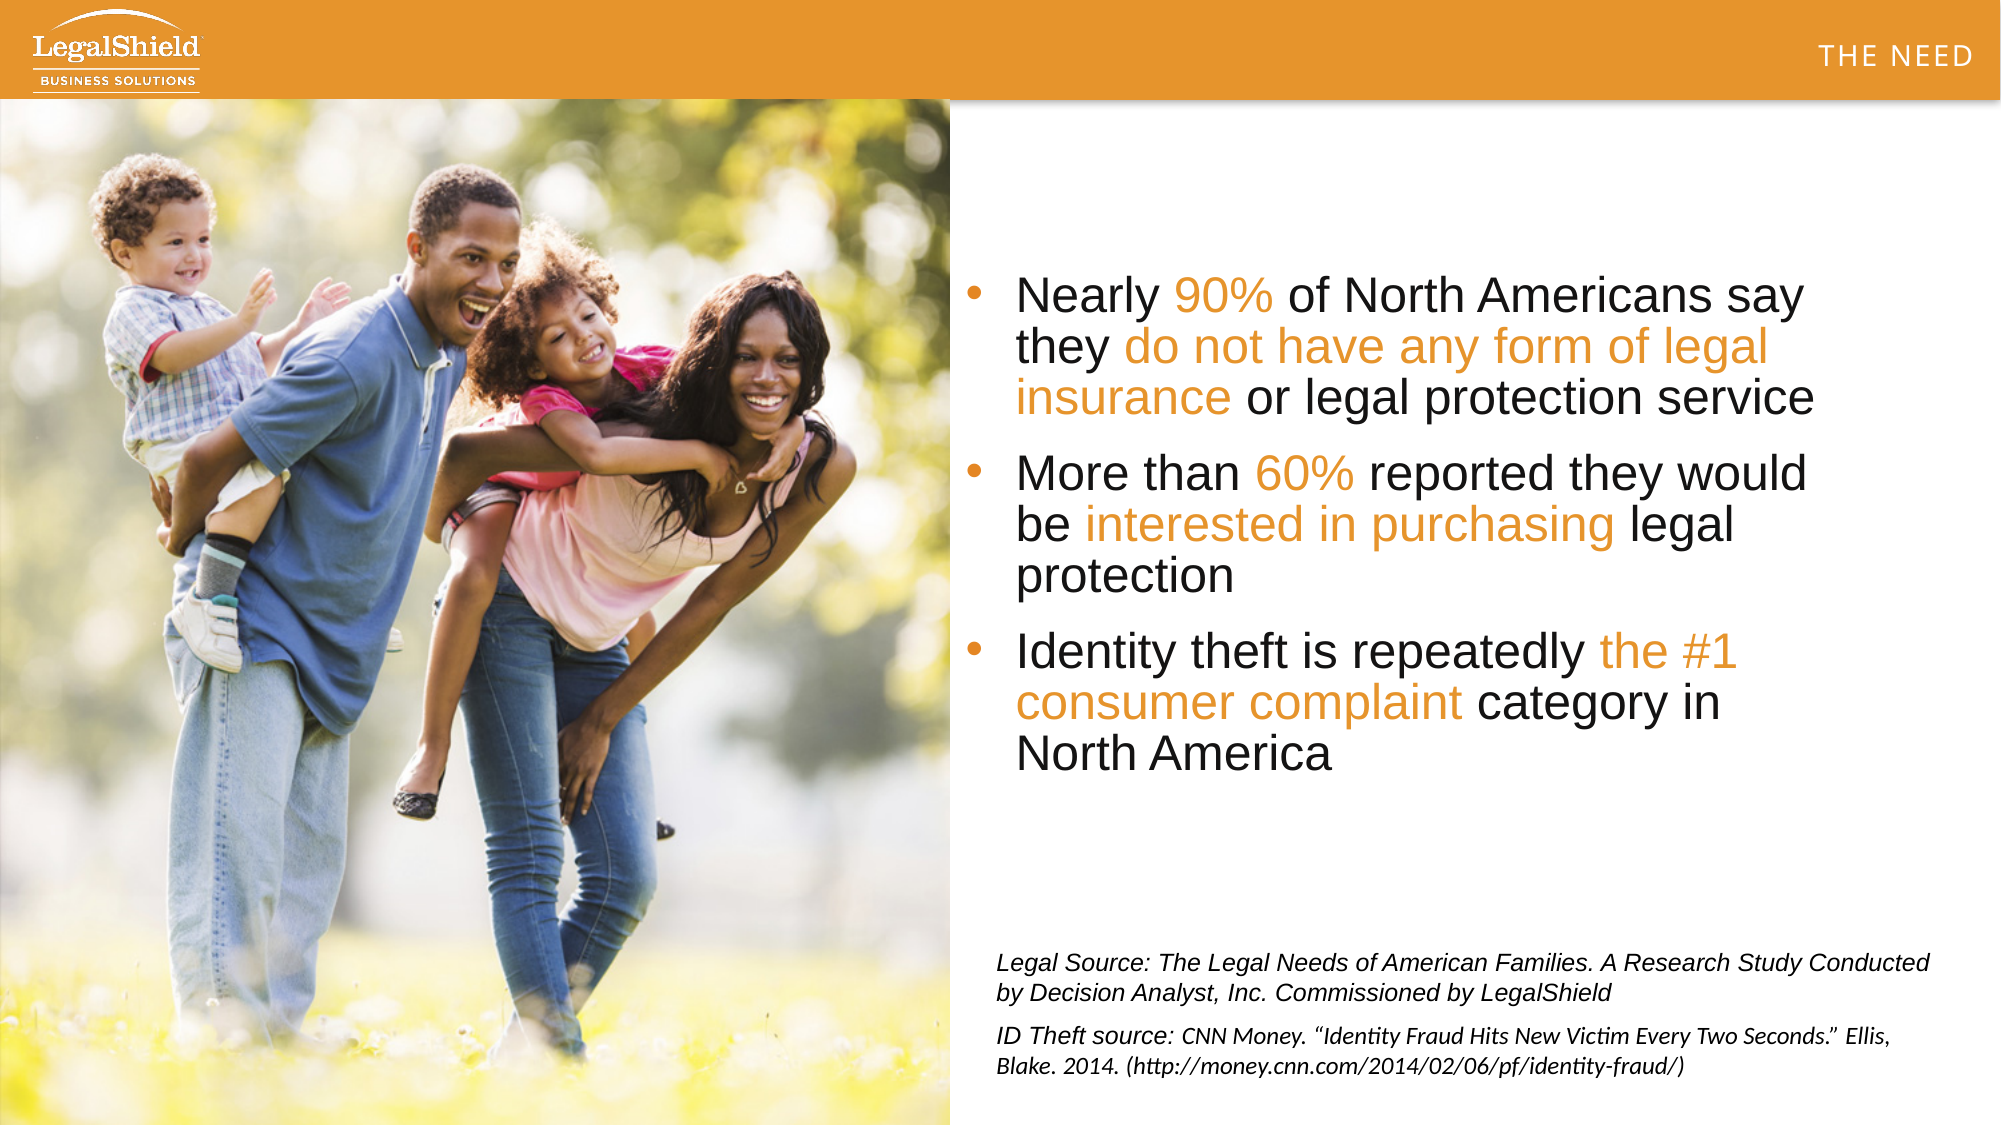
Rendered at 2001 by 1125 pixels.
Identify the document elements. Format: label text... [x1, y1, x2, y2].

picture [33, 9, 204, 93]
text_box Legal Source: The Legal Needs of American Families. A Research Study Conducted by Decision Analyst, Inc. Commissioned by LegalShield ID Theft source: CNN Money. “Identity Fraud Hits New Victim Every Two Seconds.” Ellis, Blake. 2014. (http://money.cnn.com/2014/02/06/pf/identity-fraud/) [996, 946, 1951, 1105]
title The need [321, 4, 1974, 111]
list Nearly 90% of North Americans say they do not have any form of legal insurance or legal protection service More than 60% reported they would be interested in purchasing legal protection Identity theft is repeatedly the #1 consumer complaint category in North America [965, 111, 1823, 953]
picture [0, 99, 950, 1125]
